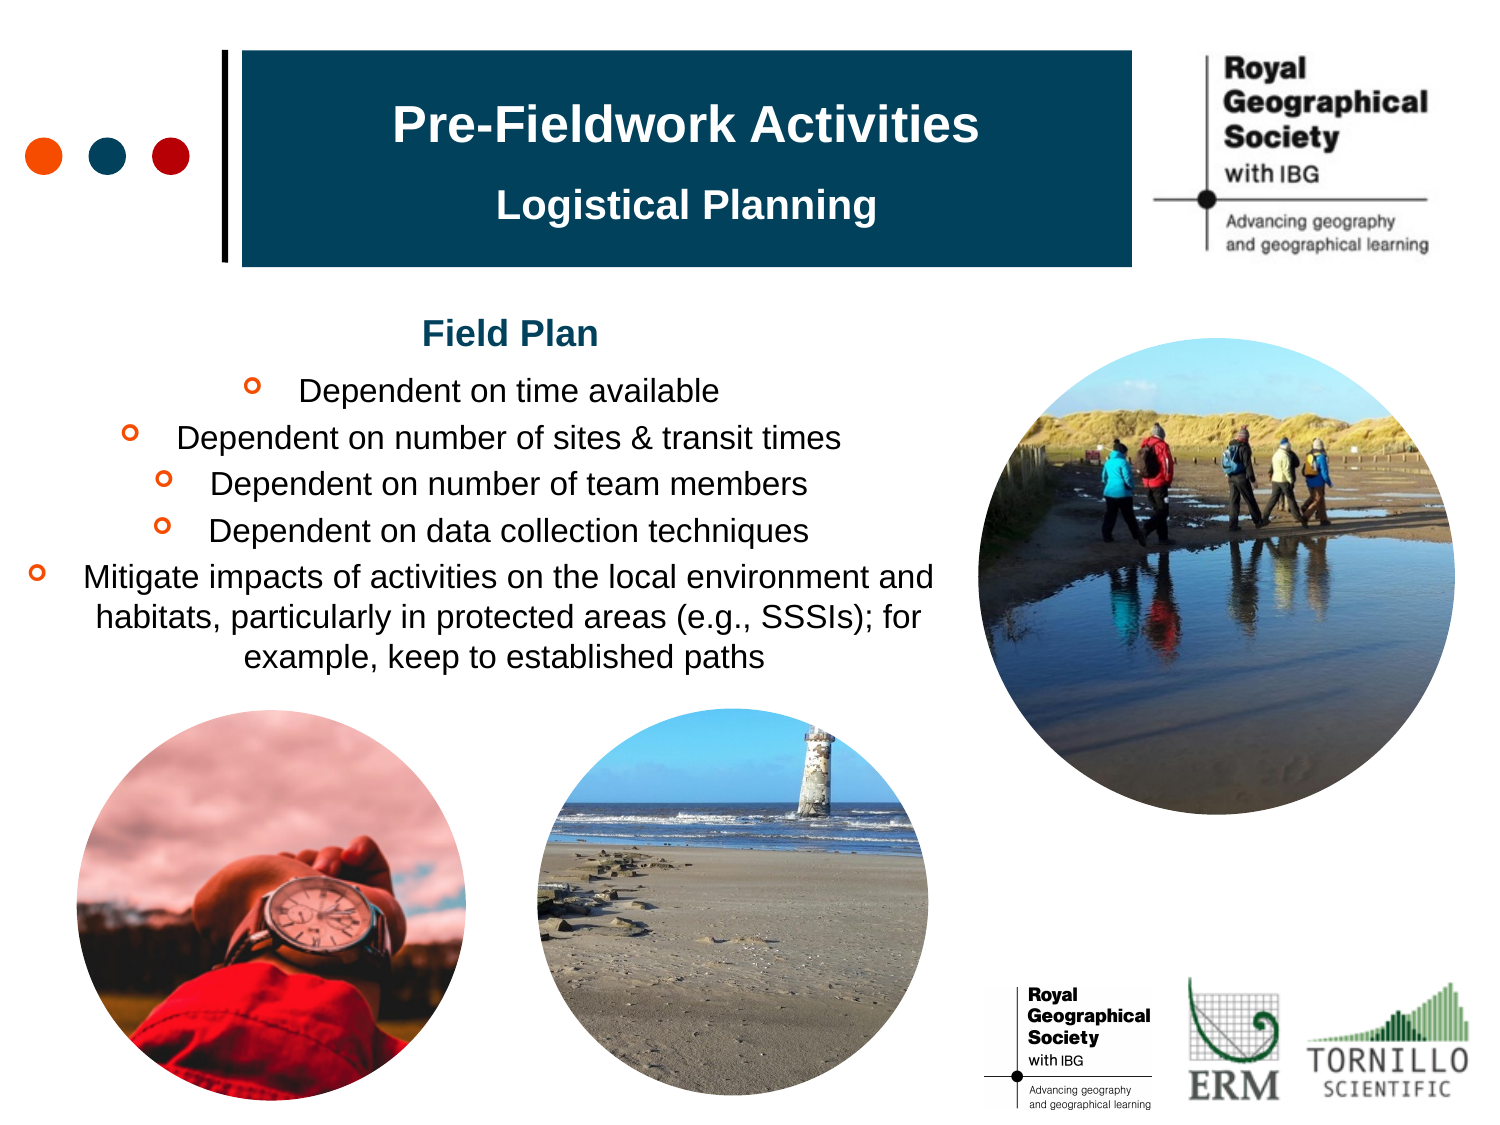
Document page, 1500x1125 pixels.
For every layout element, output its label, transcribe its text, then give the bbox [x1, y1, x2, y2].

text_box Field Plan [34, 301, 987, 361]
text_box Dependent on time available Dependent on number of sites & transit times Dependent on number of team members Dependent on data collection techniques Mitigate impacts of activities on the local environment and habitats, particularly in protected areas (e.g., SSSIs); for example, keep to established paths [0, 361, 963, 705]
picture [76, 709, 467, 1101]
text_box Pre-Fieldwork Activities Logistical Planning [242, 50, 1132, 268]
picture [984, 987, 1152, 1110]
picture [1186, 976, 1282, 1102]
picture [977, 337, 1456, 815]
picture [537, 708, 929, 1096]
picture [1151, 51, 1451, 268]
picture [1304, 982, 1471, 1102]
